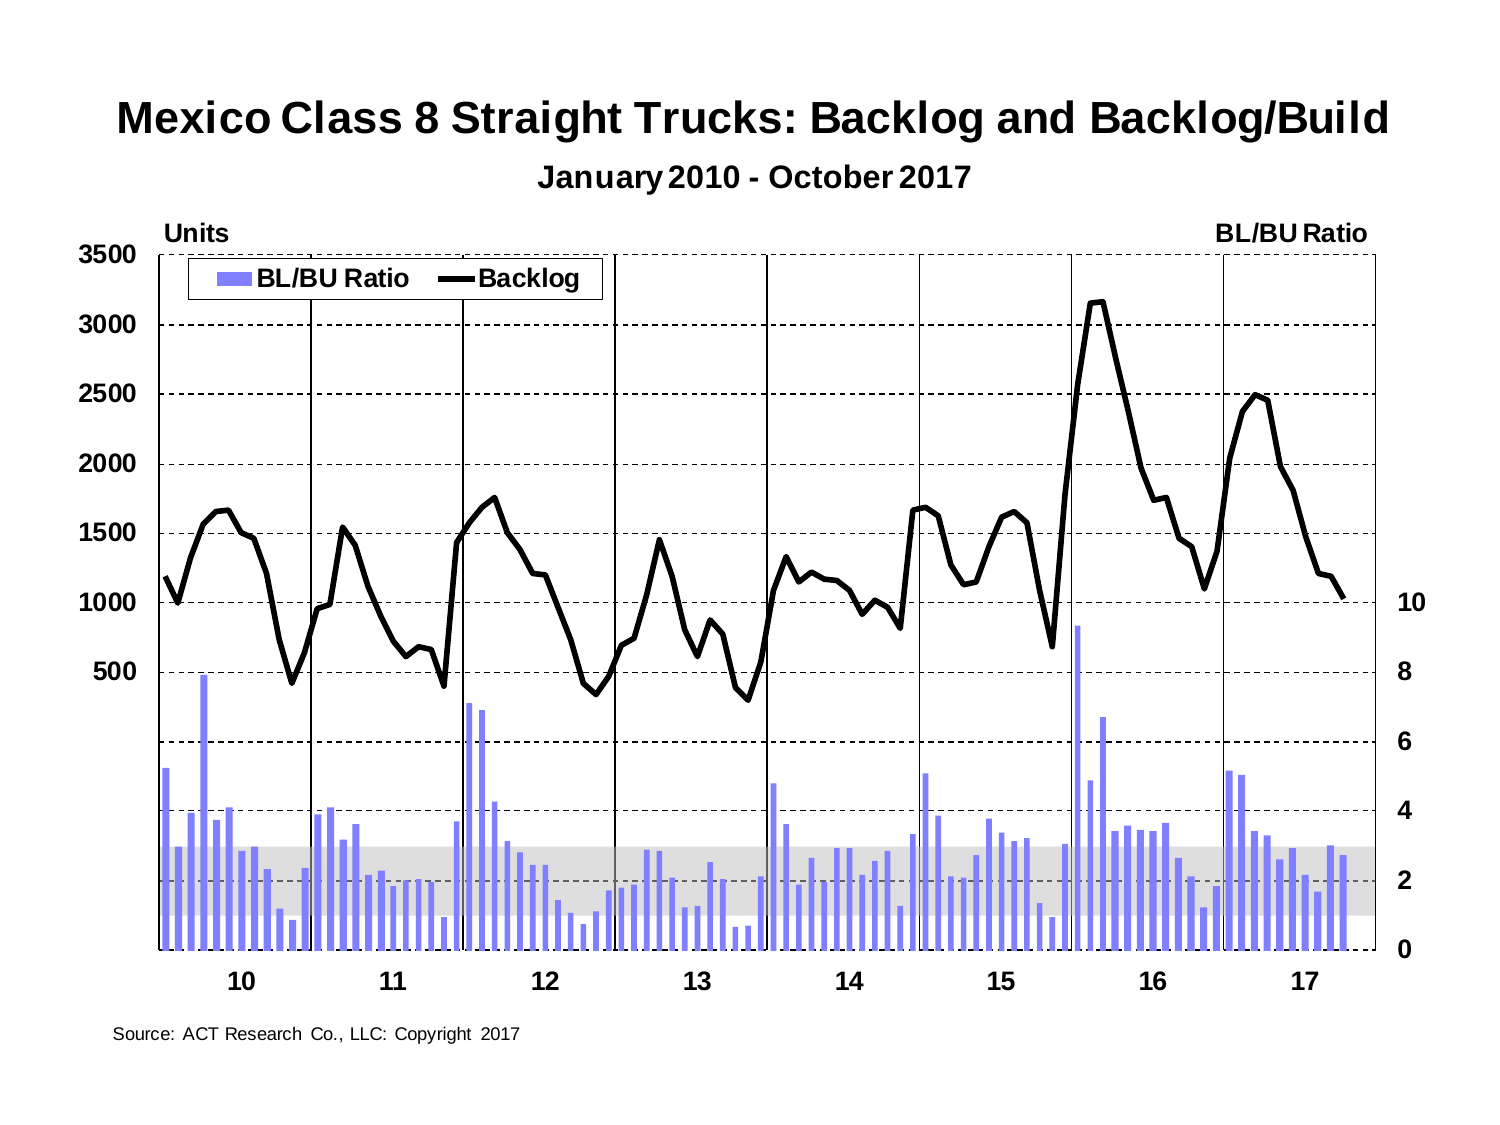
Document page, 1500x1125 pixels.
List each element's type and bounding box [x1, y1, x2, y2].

picture [74, 74, 1426, 1049]
